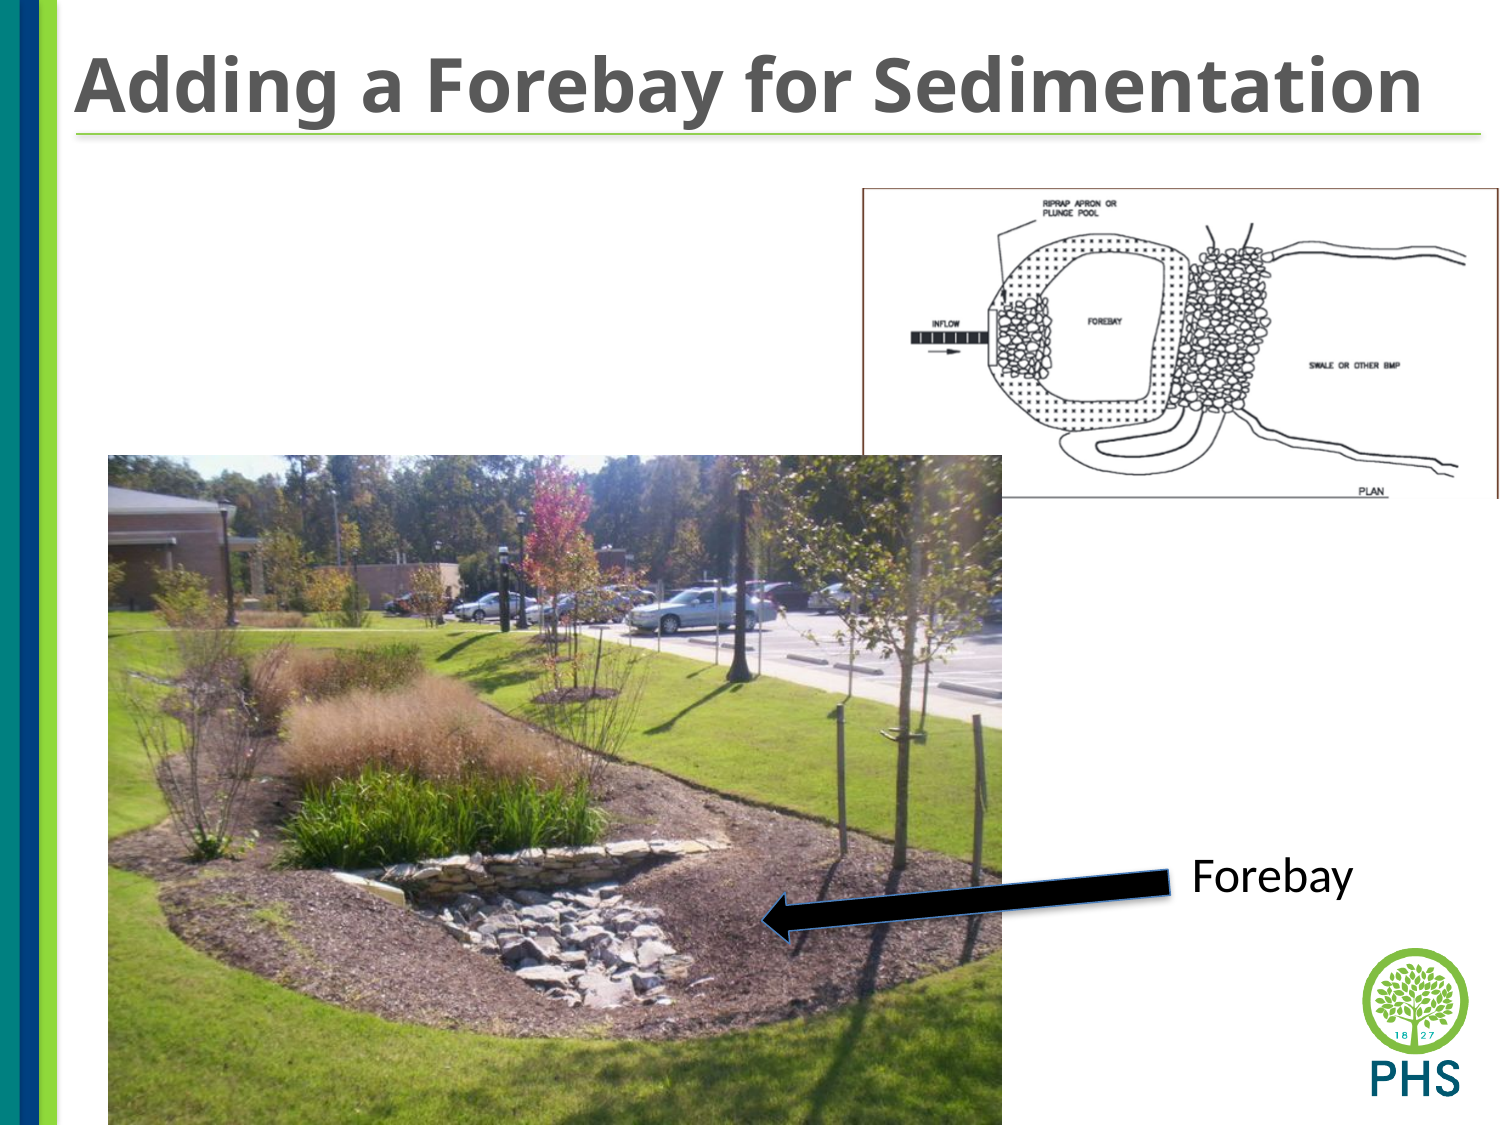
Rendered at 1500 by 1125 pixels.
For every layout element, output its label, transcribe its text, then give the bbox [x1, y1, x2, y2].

text_box [1007, 868, 1172, 912]
text_box Forebay [1177, 835, 1370, 911]
subtitle Adding a Forebay for Sedimentation [54, 30, 1446, 144]
picture [108, 187, 1500, 1125]
picture [1359, 944, 1471, 1099]
